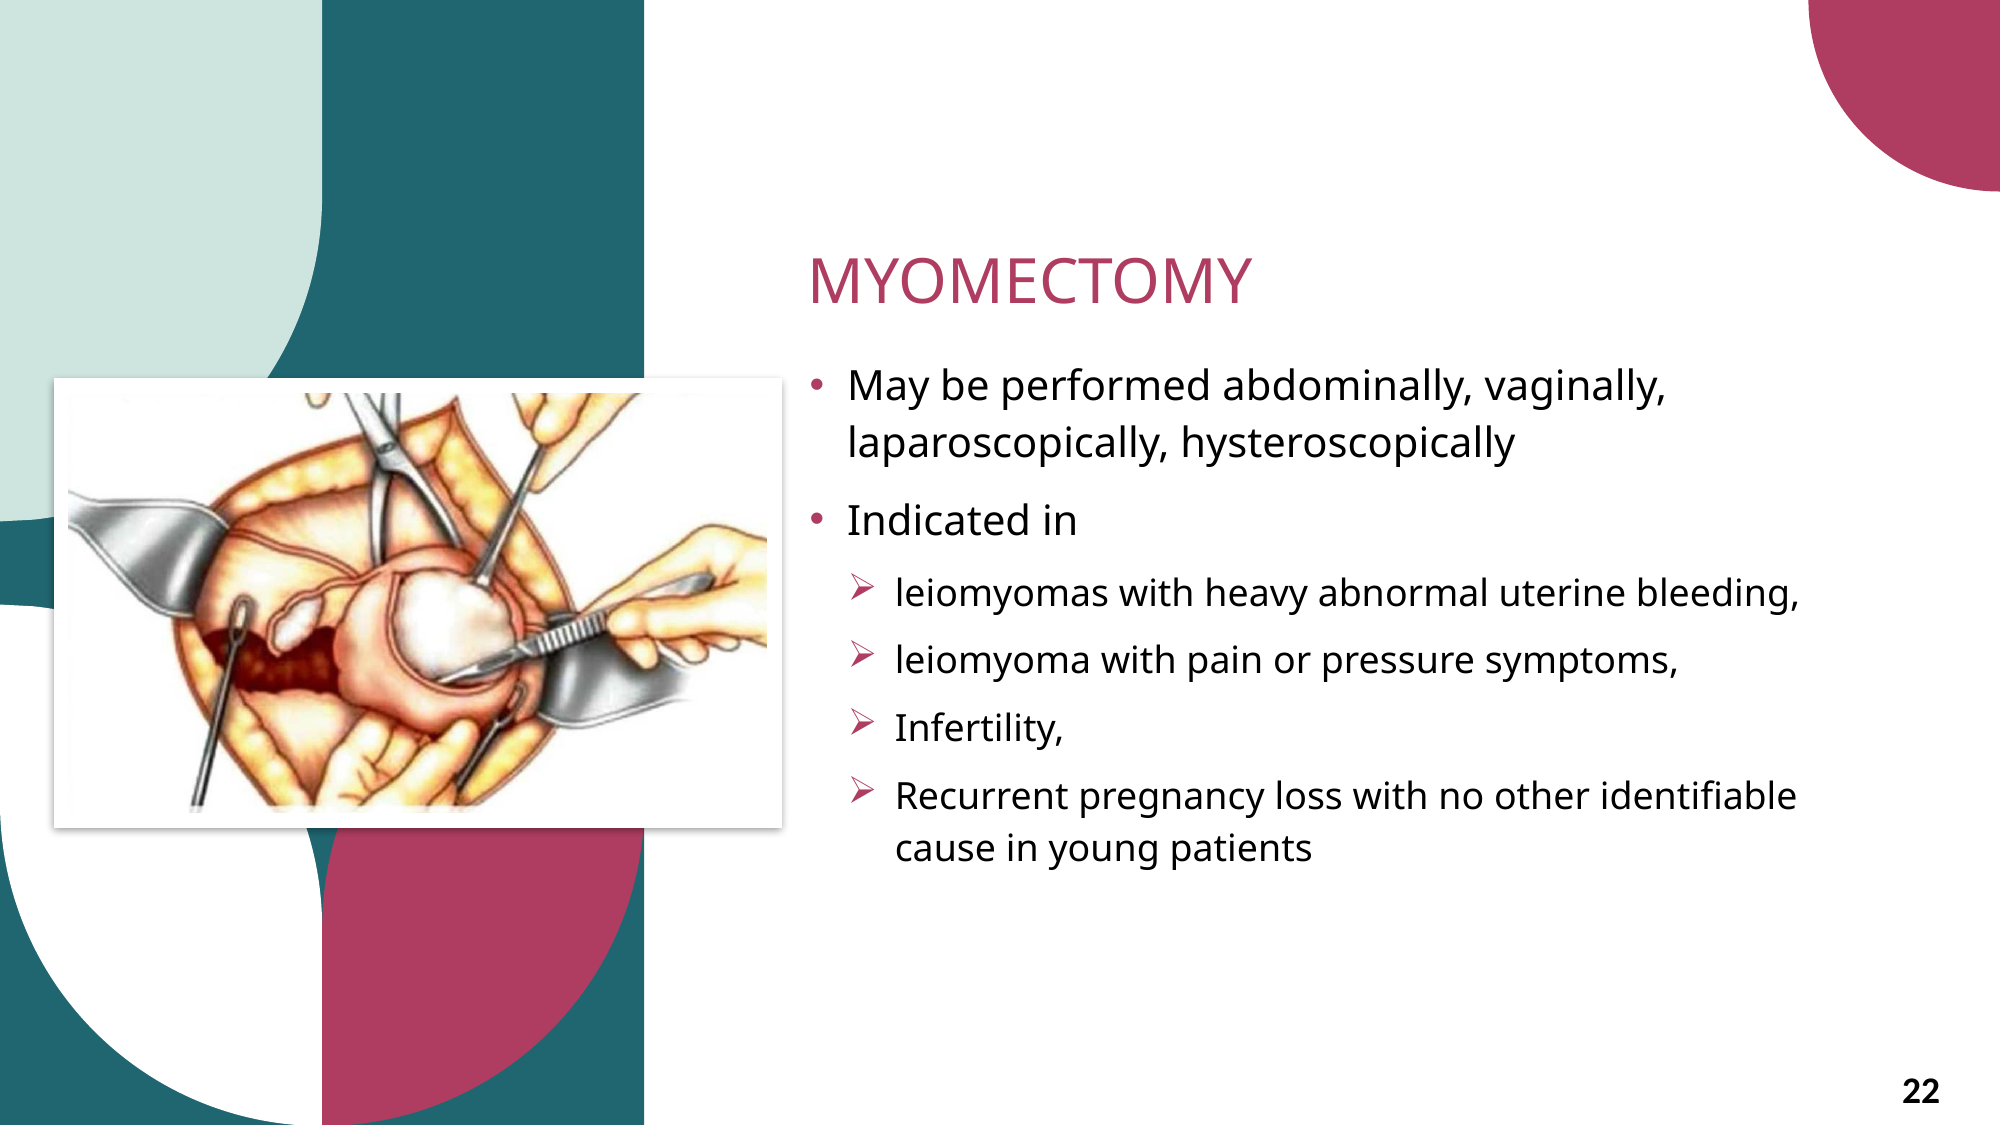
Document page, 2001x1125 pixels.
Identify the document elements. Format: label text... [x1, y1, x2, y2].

picture [68, 392, 767, 814]
text_box 22 [1808, 1063, 2000, 1125]
text_box leiomyomas with heavy abnormal uterine bleeding, leiomyoma with pain or pressure symptoms, Infertility, Recurrent pregnancy loss with no other identifiable cause in young patients [833, 554, 1919, 876]
title MYOMECTOMY [792, 237, 1334, 329]
list May be performed abdominally, vaginally, laparoscopically, hysteroscopically Indicated in [794, 344, 1812, 555]
